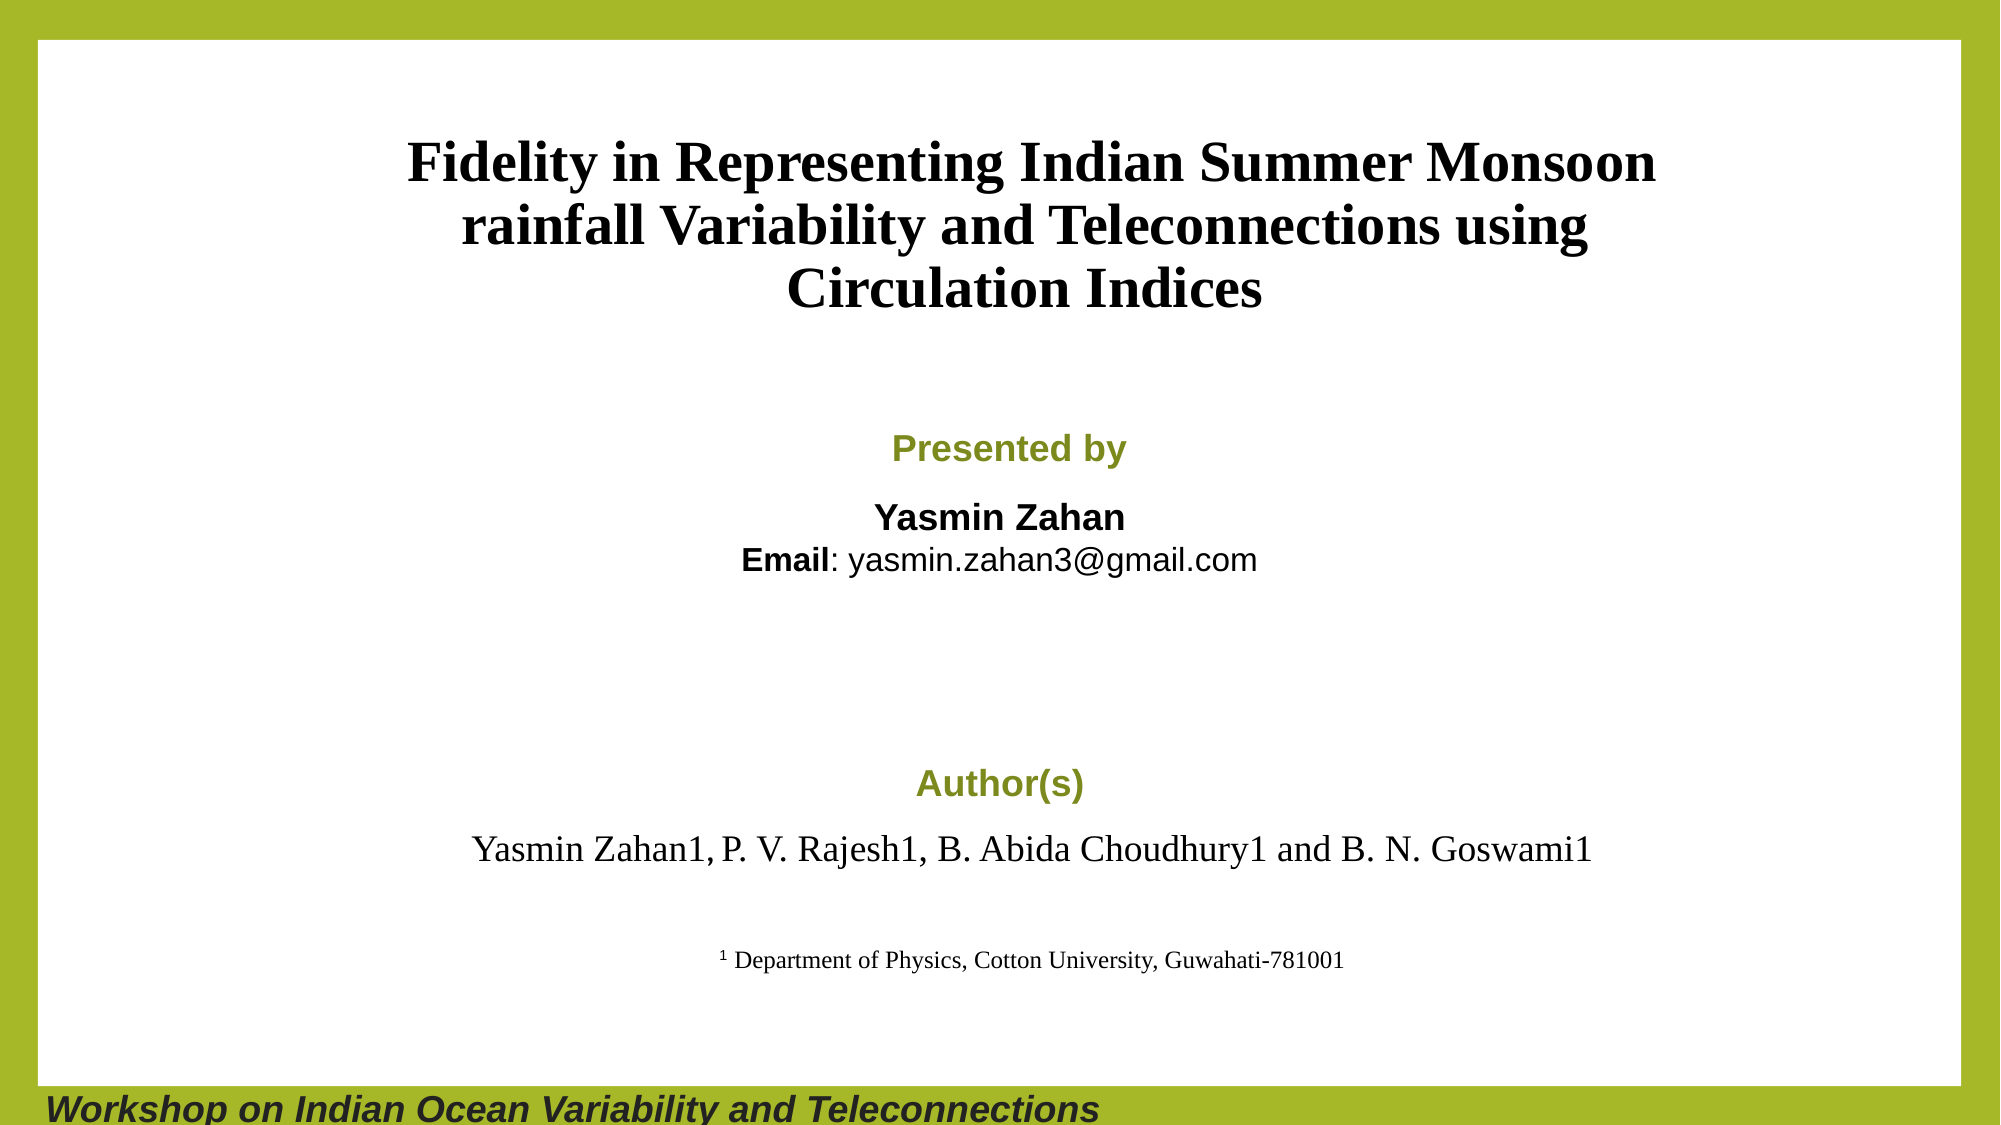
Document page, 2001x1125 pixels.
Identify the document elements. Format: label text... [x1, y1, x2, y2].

text_box Presented by [259, 416, 1760, 477]
text_box Yasmin Zahan1, P. V. Rajesh1, B. Abida Choudhury1 and B. N. Goswami1 1 Department of Physics, Cotton University, Guwahati-781001 [282, 816, 1783, 981]
text_box Author(s) [249, 751, 1750, 812]
text_box Yasmin Zahan Email: yasmin.zahan3@gmail.com [249, 485, 1750, 586]
text_box Workshop on Indian Ocean Variability and Teleconnections 15 - 17 March 2021 [30, 1077, 1972, 1125]
text_box Fidelity in Representing Indian Summer Monsoon rainfall Variability and Teleconnections using Circulation Indices [323, 123, 1742, 379]
